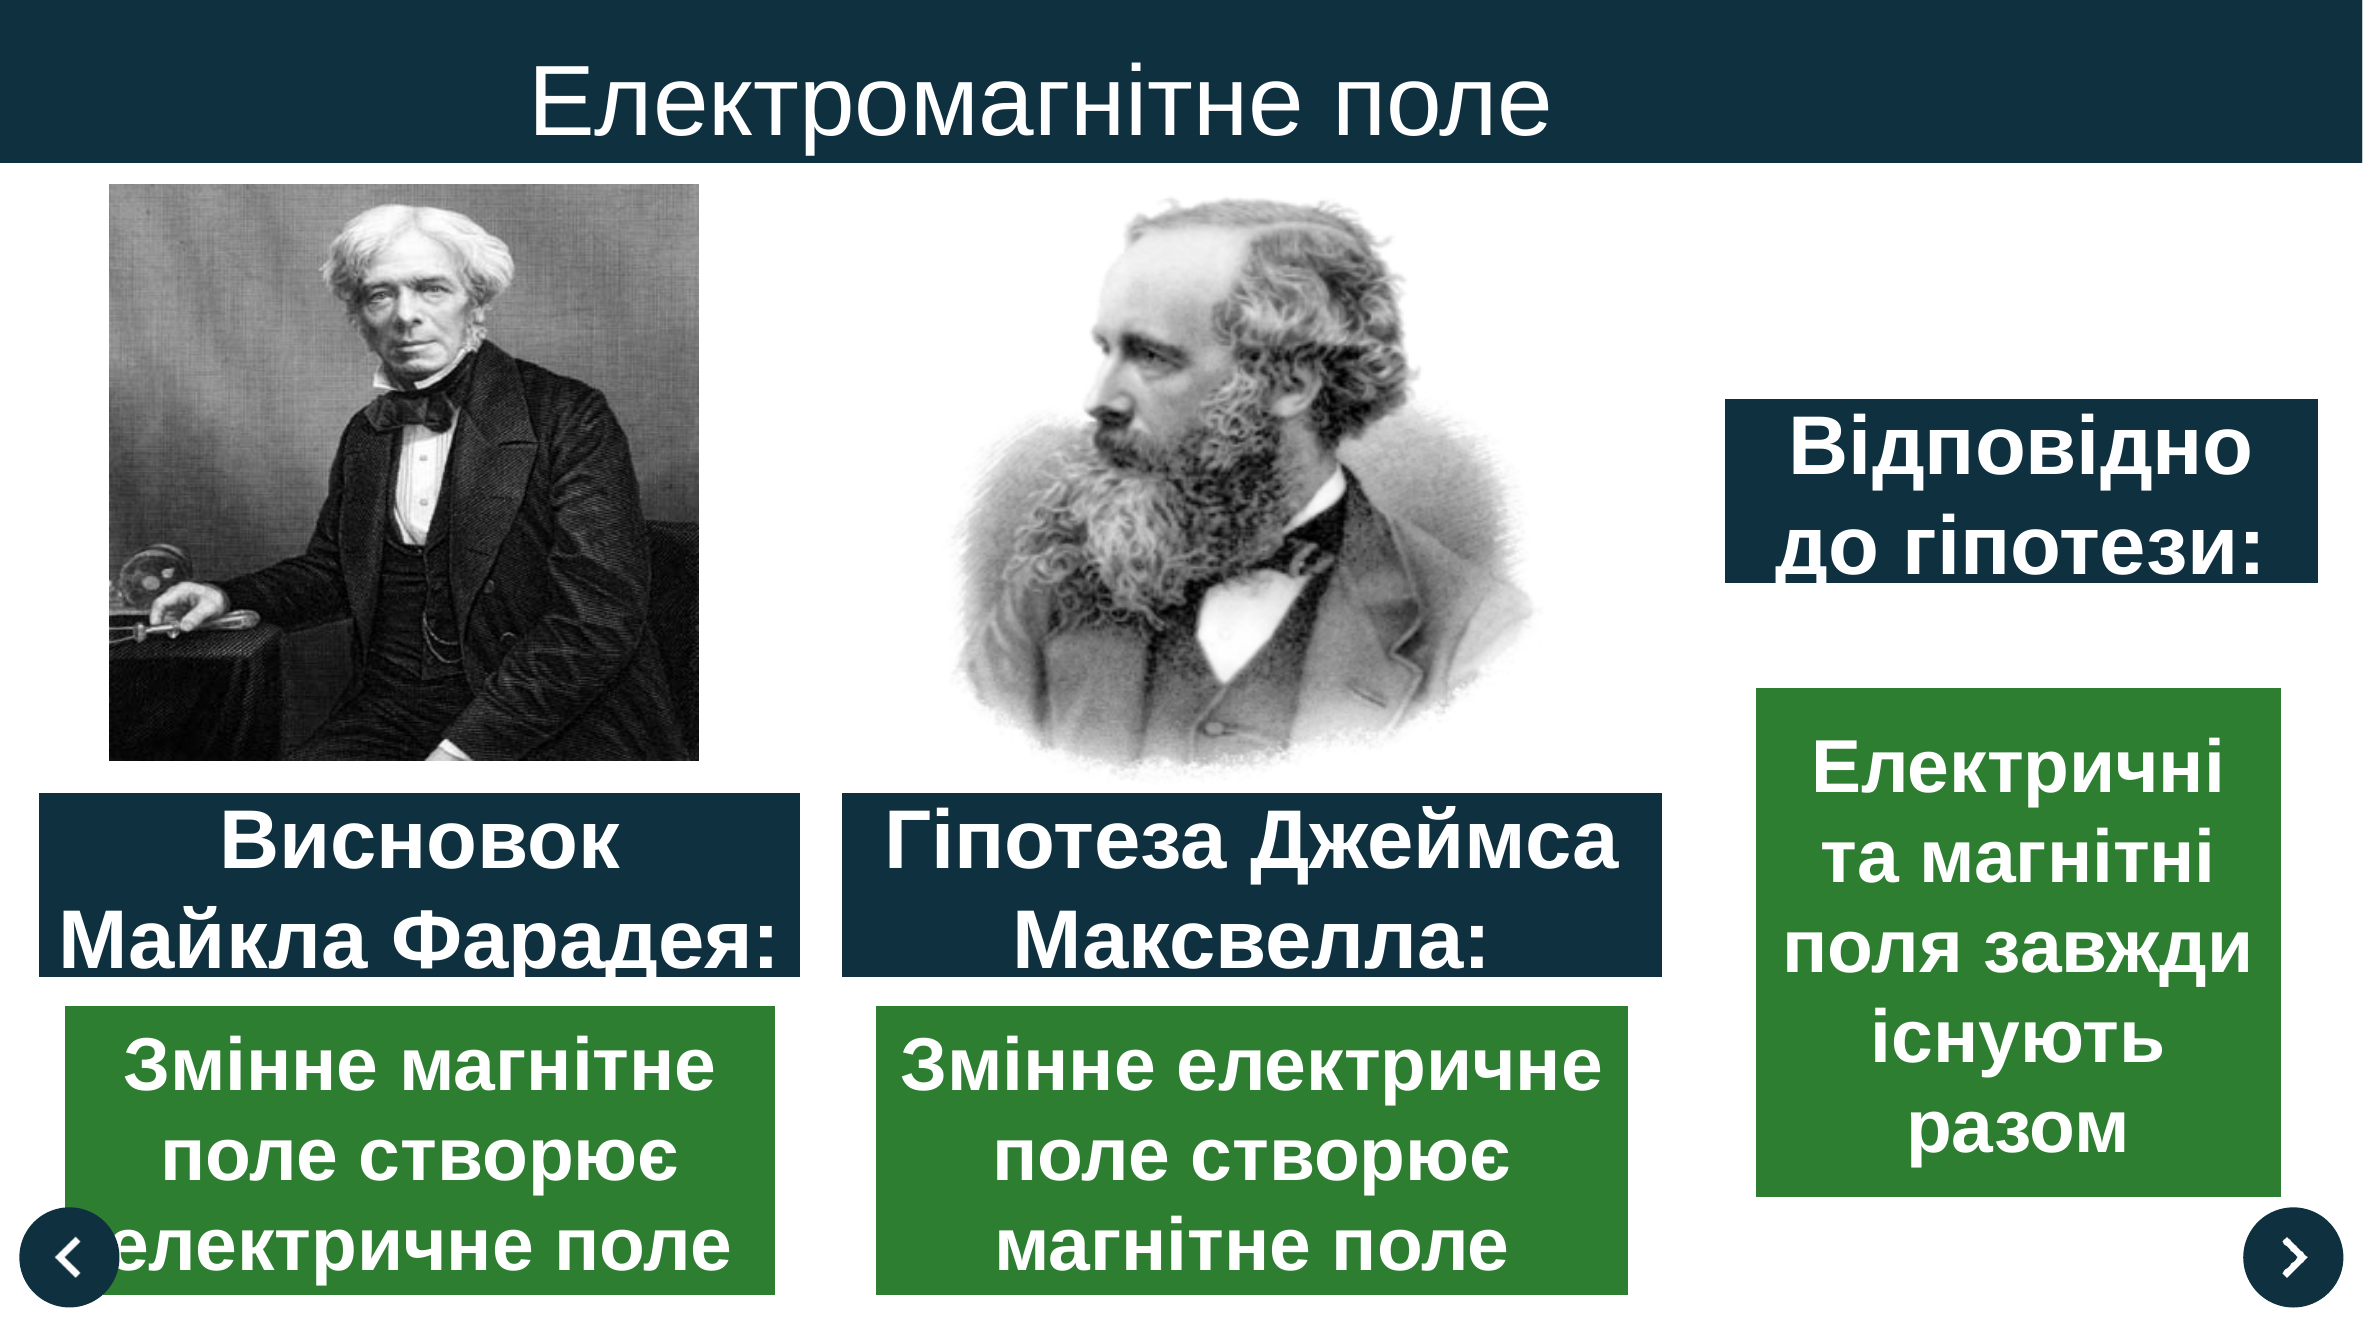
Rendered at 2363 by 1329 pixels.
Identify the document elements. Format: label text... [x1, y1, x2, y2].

text_box Висновок Майкла Фарадея: [41, 795, 798, 975]
text_box [0, 0, 2363, 163]
text_box Змінне магнітне поле створює електричне поле [67, 1009, 773, 1293]
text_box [20, 1208, 119, 1307]
text_box Відповідно до гіпотези: [1727, 401, 2316, 581]
picture [109, 184, 699, 761]
text_box Електричні та магнітні поля завжди існують разом [1758, 690, 2278, 1195]
text_box Змінне електричне поле створює магнітне поле [878, 1009, 1626, 1293]
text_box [2244, 1208, 2343, 1307]
picture [935, 144, 1552, 836]
text_box Гіпотеза Джеймса Максвелла: [844, 795, 1659, 975]
title Електромагнітне поле [69, 44, 2107, 163]
